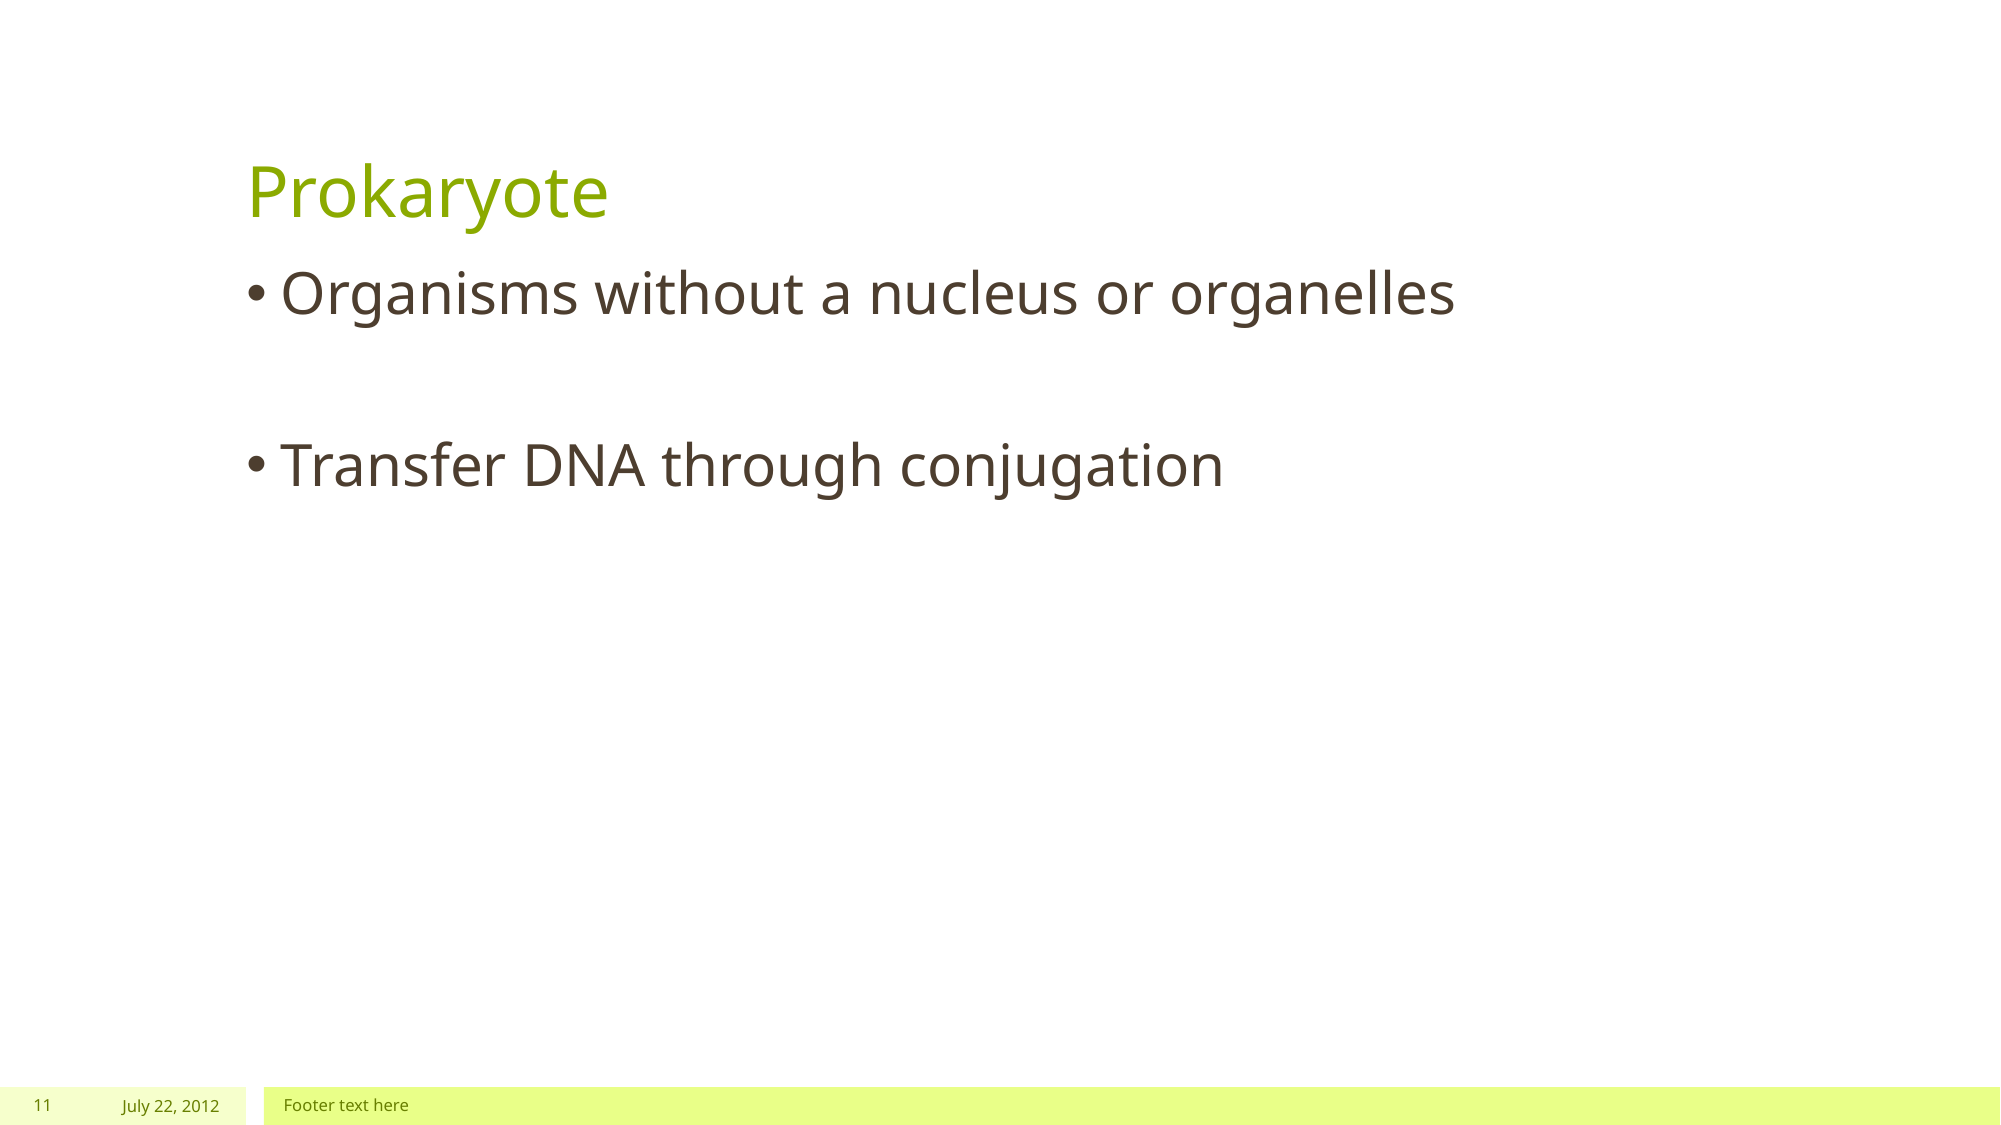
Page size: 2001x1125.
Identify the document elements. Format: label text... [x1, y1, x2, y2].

title Prokaryote [231, 45, 1769, 240]
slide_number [70, 1087, 235, 1125]
list Organisms without a nucleus or organelles Transfer DNA through conjugation [231, 256, 1769, 1015]
slide_number 11 [0, 1087, 68, 1125]
footer Footer text here [268, 1087, 1769, 1125]
